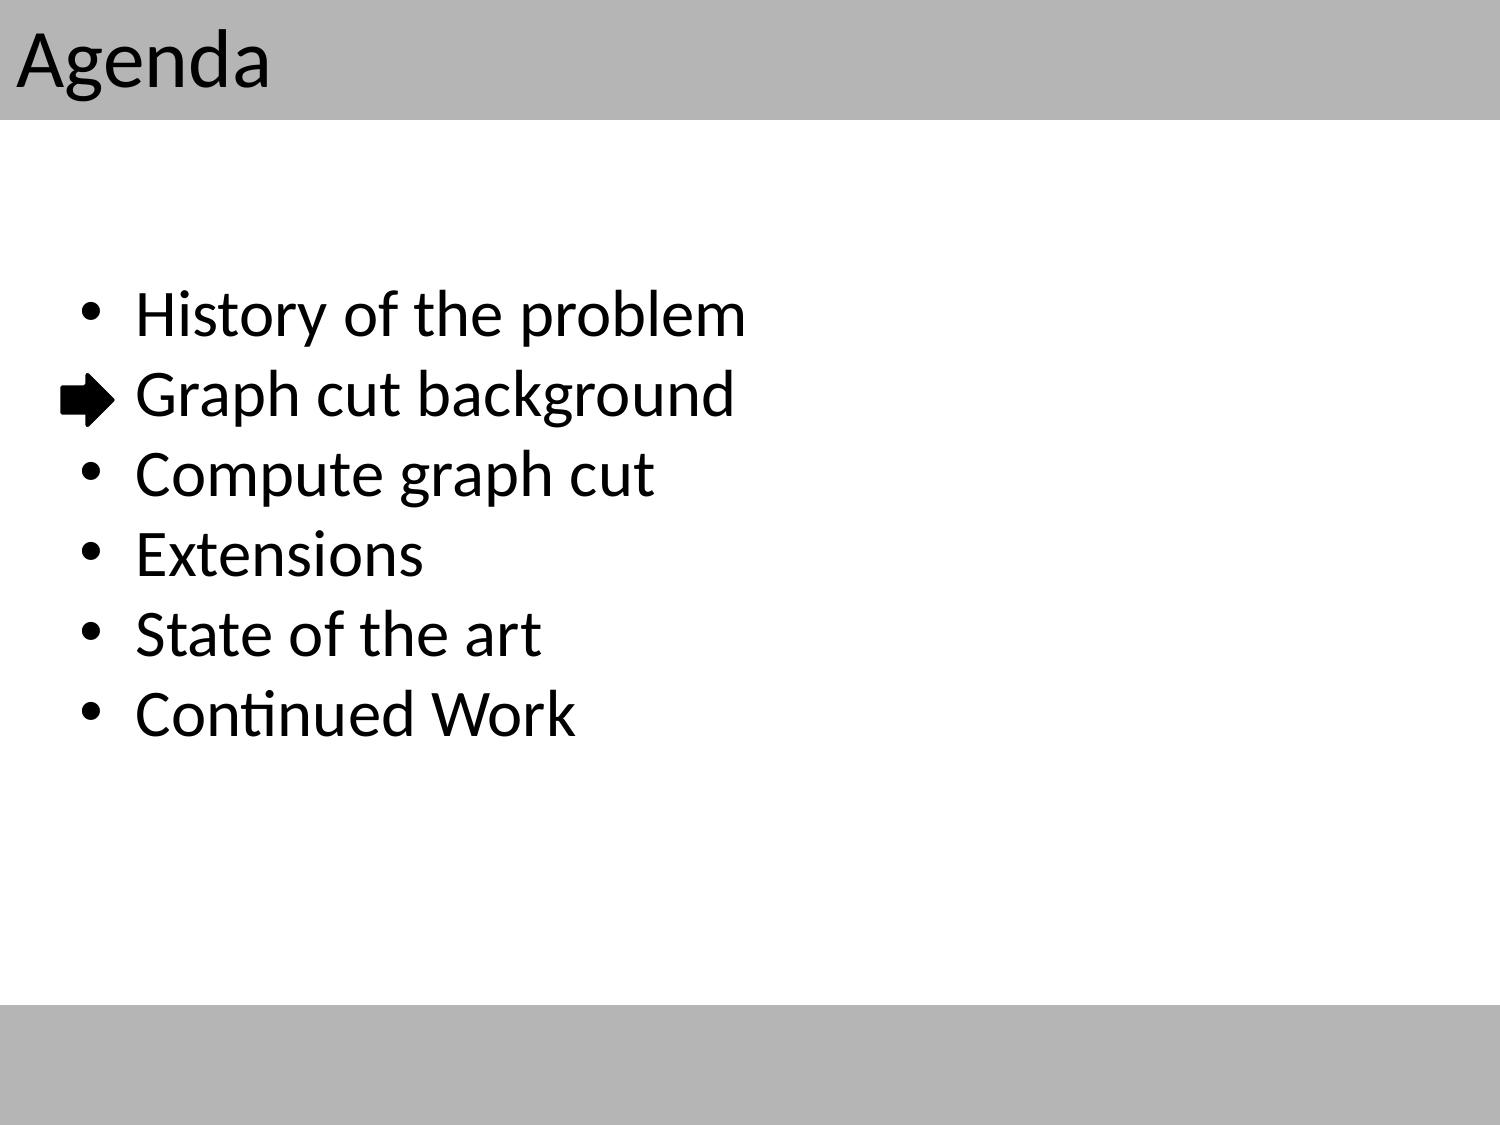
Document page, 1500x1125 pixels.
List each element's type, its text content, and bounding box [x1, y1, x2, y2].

text_box [60, 385, 64, 415]
picture [0, 0, 1500, 1125]
text_box History of the problem Graph cut background Compute graph cut Extensions State of the art Continued Work [64, 182, 764, 758]
text_box Agenda [1, 0, 288, 112]
